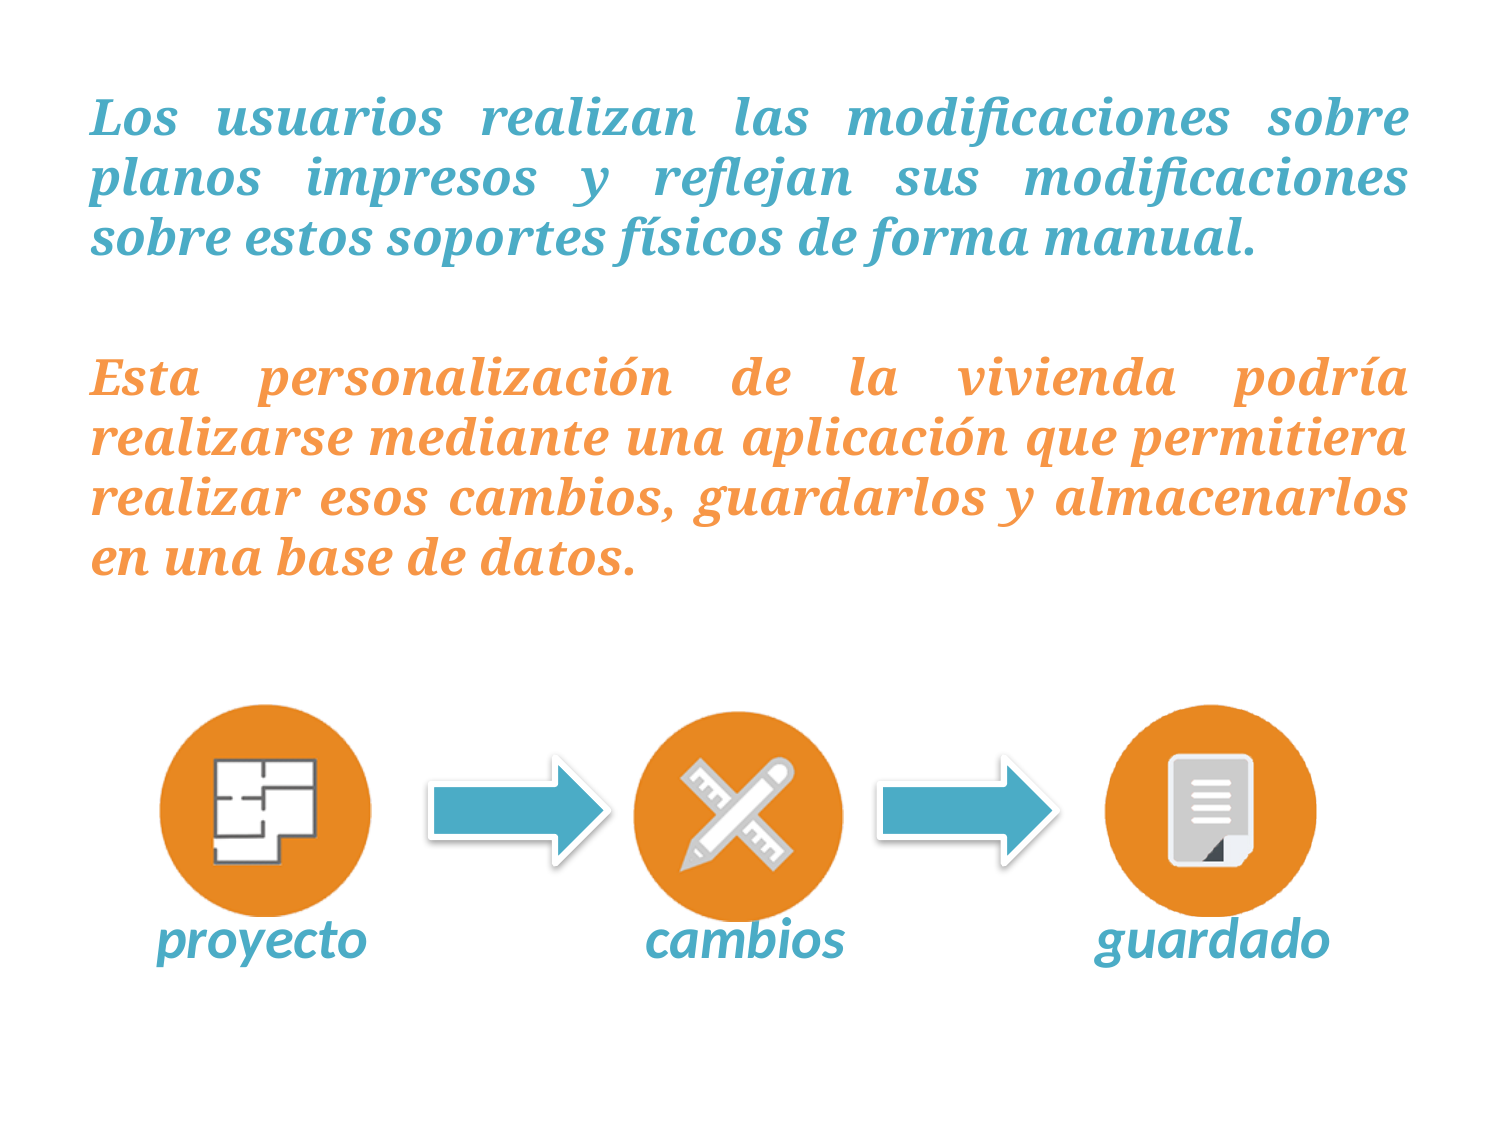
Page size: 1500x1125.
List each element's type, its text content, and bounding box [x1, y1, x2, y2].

picture [159, 703, 373, 917]
picture [1104, 703, 1318, 917]
text_box [876, 754, 1061, 867]
list Los usuarios realizan las modificaciones sobre planos impresos y reflejan sus modificaciones sobre estos soportes físicos de forma manual. Esta personalización de la vivienda podría realizarse mediante una aplicación que permitiera realizar esos cambios, guardarlos y almacenarlos en una base de datos. proyecto cambios guardado [75, 78, 1425, 1005]
text_box [427, 754, 612, 867]
picture [633, 711, 844, 922]
